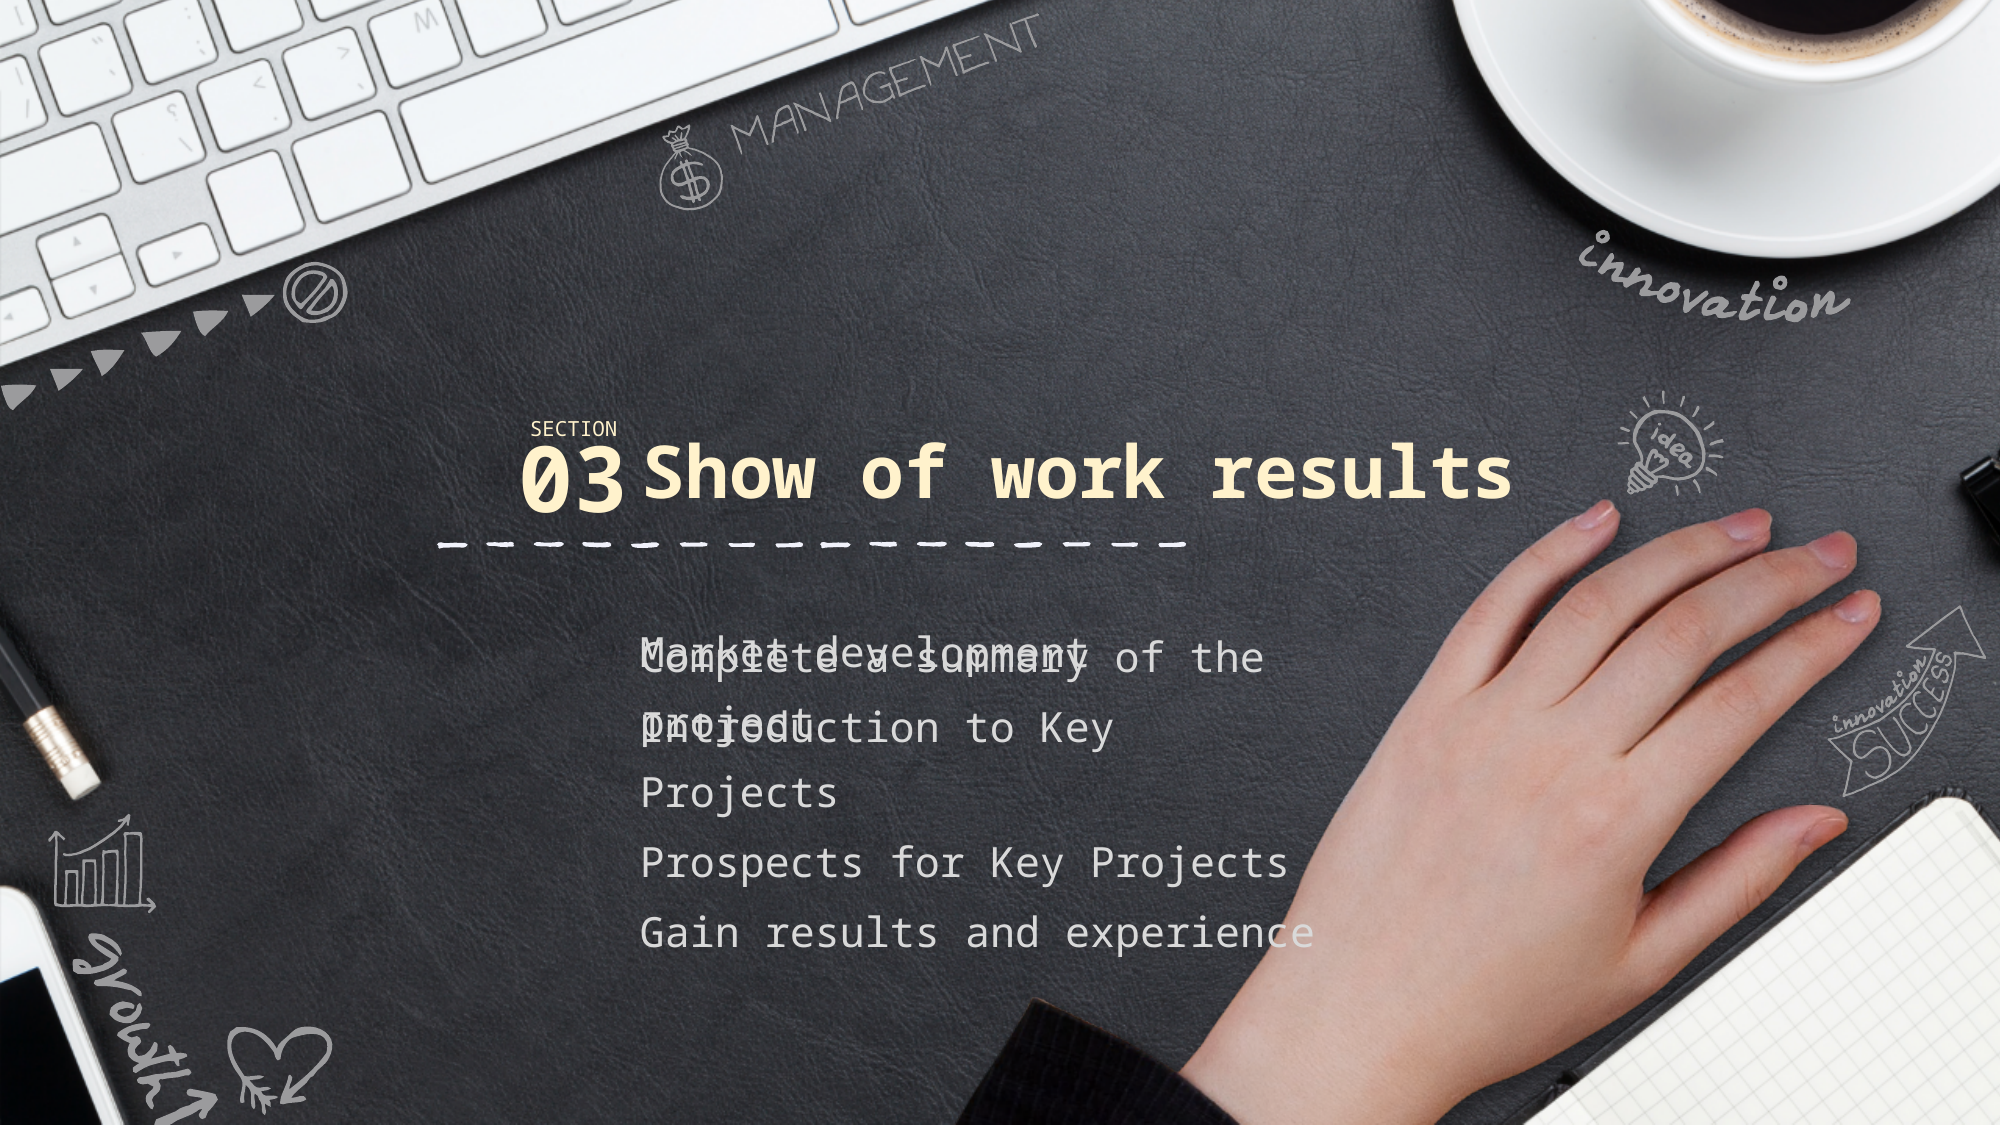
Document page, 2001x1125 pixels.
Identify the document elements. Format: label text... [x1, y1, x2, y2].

text_box Market development [639, 615, 948, 676]
text_box Complete a summary of the project [639, 685, 948, 746]
text_box Show of work results [641, 425, 1607, 533]
picture [0, 0, 2000, 1125]
text_box Gain results and experience [639, 895, 948, 956]
text_box Introduction to Key Projects [639, 755, 948, 816]
text_box Prospects for Key Projects [639, 825, 948, 886]
text_box SECTION 03 [505, 424, 641, 532]
